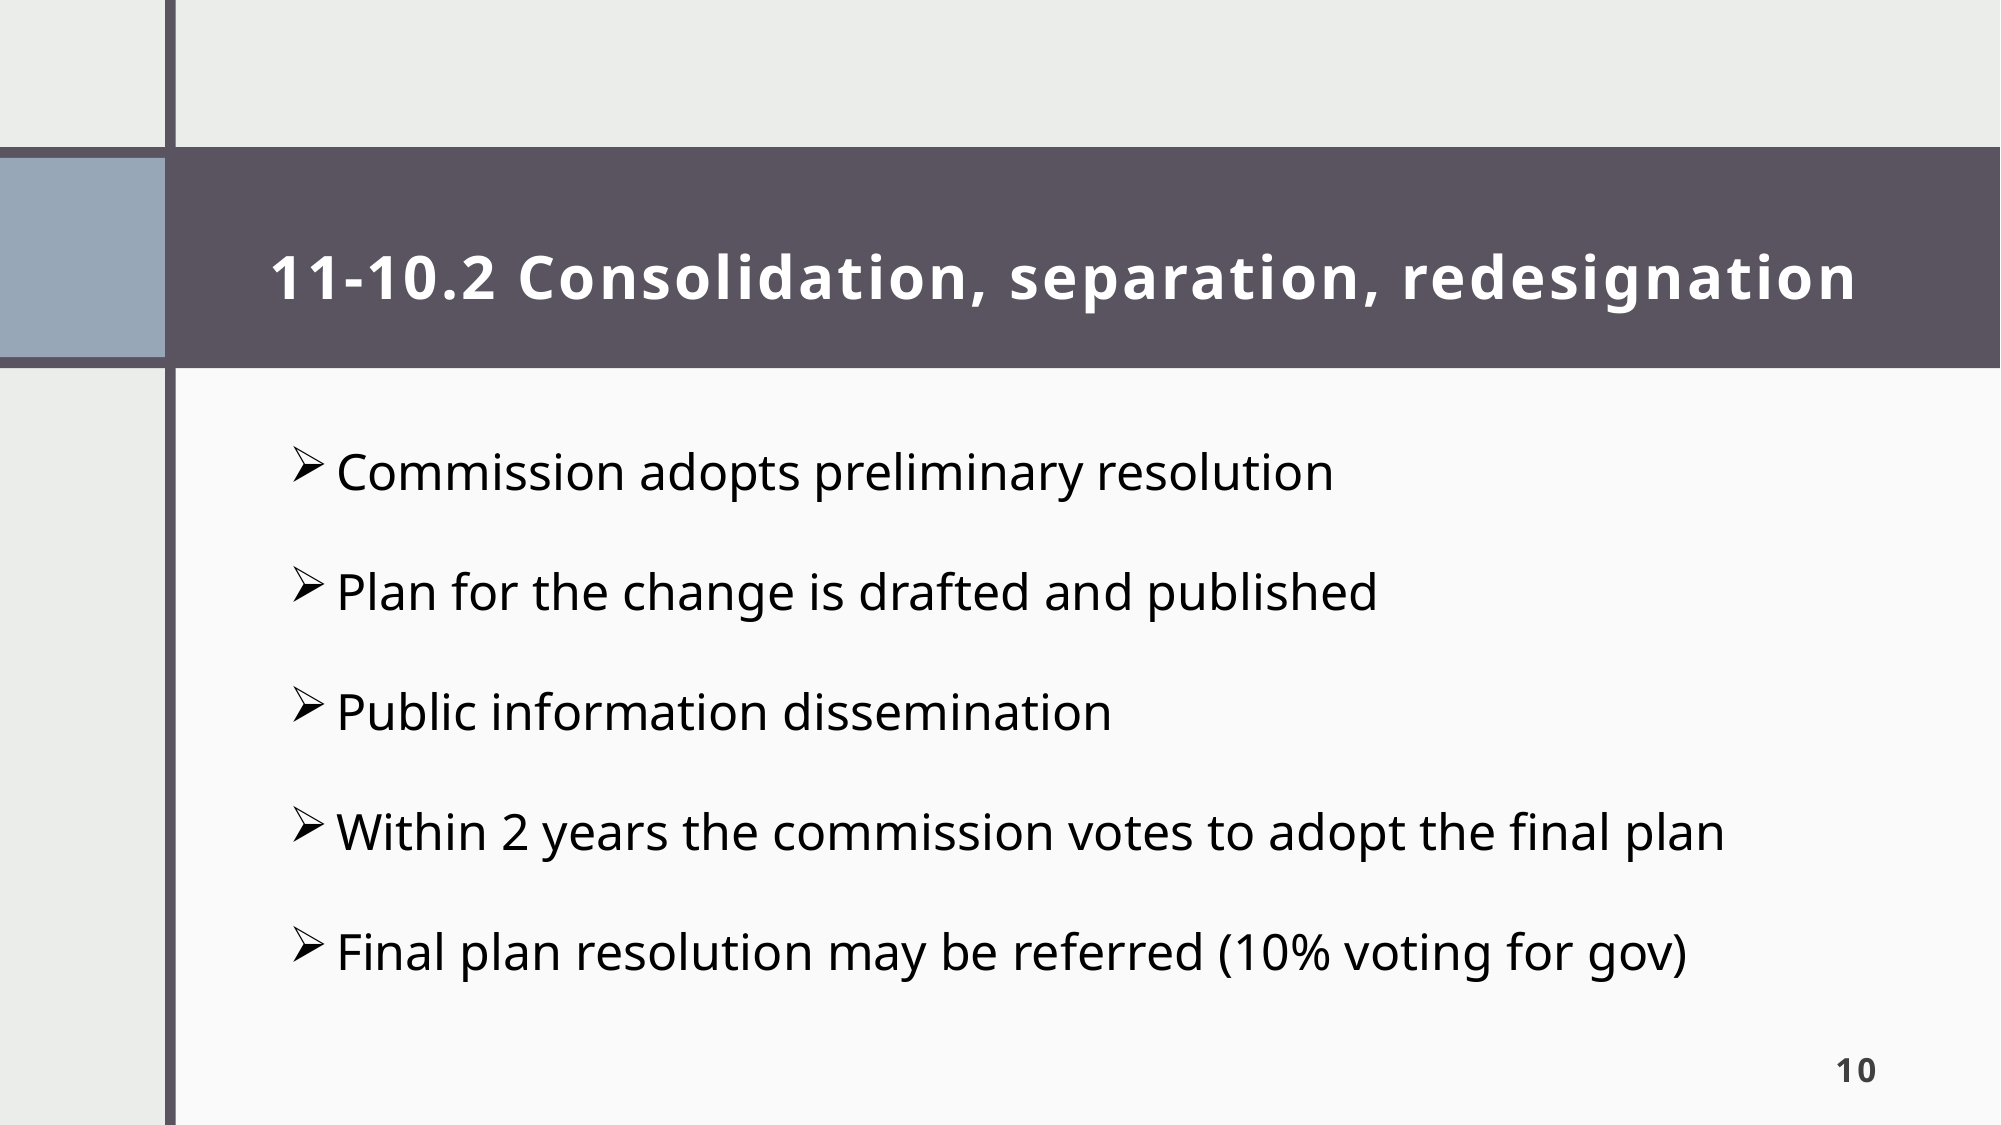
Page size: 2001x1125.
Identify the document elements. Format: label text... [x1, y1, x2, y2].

text_box Commission adopts preliminary resolution Plan for the change is drafted and published Public information dissemination Within 2 years the commission votes to adopt the final plan Final plan resolution may be referred (10% voting for gov) [274, 433, 1917, 1048]
slide_number 10 [1733, 1048, 1895, 1110]
title 11-10.2 Consolidation, separation, redesignation [251, 171, 1895, 341]
